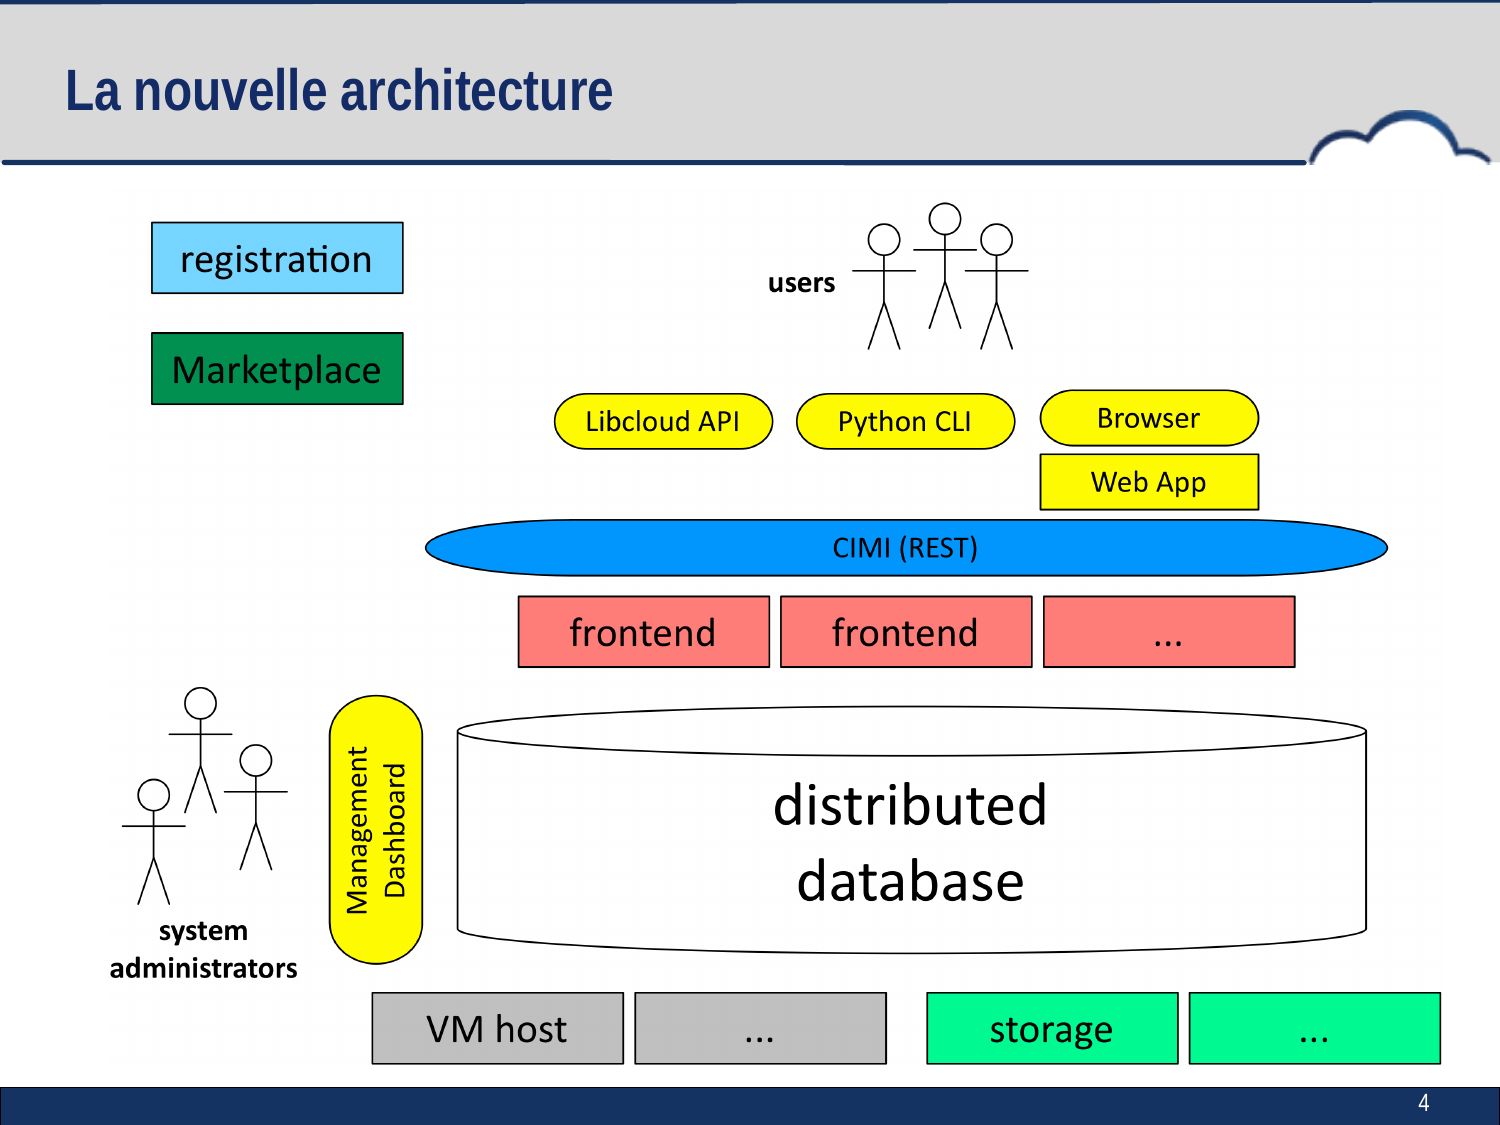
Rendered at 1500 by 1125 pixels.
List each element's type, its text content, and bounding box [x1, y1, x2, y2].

title La nouvelle architecture [49, 12, 1301, 163]
picture [105, 187, 1443, 1067]
picture [1281, 110, 1500, 165]
